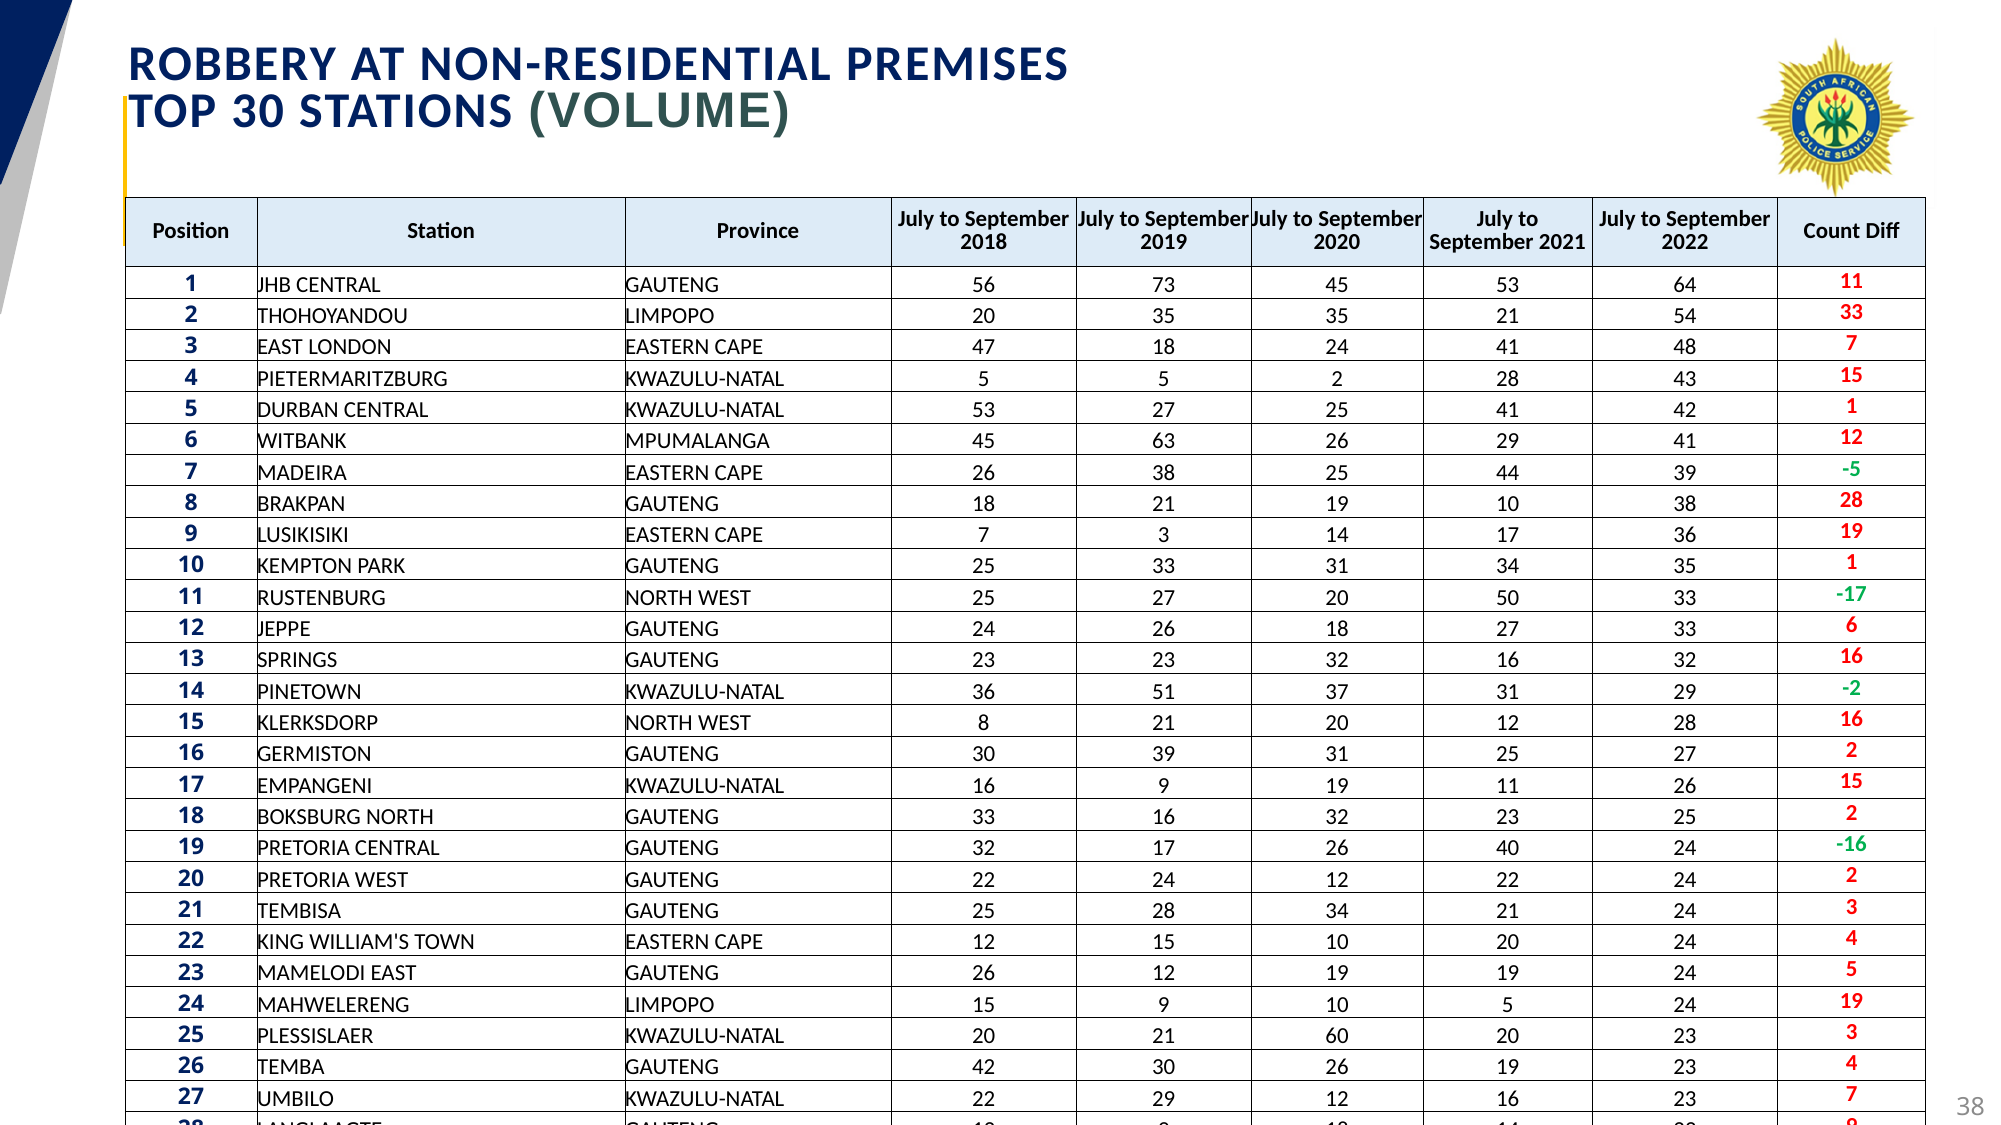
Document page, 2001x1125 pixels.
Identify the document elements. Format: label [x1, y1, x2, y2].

table_cell [1077, 768, 1251, 798]
table_cell [258, 1050, 625, 1080]
table_cell [626, 956, 891, 986]
table_cell [892, 1112, 1076, 1125]
table_cell [258, 925, 625, 955]
table_cell [1424, 486, 1592, 517]
table_cell [1593, 737, 1777, 767]
table_cell [1424, 956, 1592, 986]
table_cell [626, 330, 891, 360]
table_cell [126, 580, 257, 611]
table_cell [126, 299, 257, 329]
table_cell [626, 424, 891, 454]
table_header [1778, 198, 1925, 266]
table_header [1593, 198, 1777, 266]
table_cell [258, 455, 625, 485]
table_cell [1077, 956, 1251, 986]
table_cell [1252, 768, 1423, 798]
table_cell [1252, 612, 1423, 642]
table_cell [1778, 705, 1925, 736]
table_cell [1252, 392, 1423, 423]
table_cell [126, 831, 257, 861]
table_cell [626, 705, 891, 736]
table_cell [258, 1112, 625, 1125]
table_cell [892, 737, 1076, 767]
table_cell [1778, 643, 1925, 673]
table_cell [892, 893, 1076, 924]
table_cell [1778, 768, 1925, 798]
table_cell [126, 612, 257, 642]
table_cell [1077, 799, 1251, 830]
table_cell [1424, 330, 1592, 360]
table_cell [1077, 862, 1251, 892]
table_cell [1593, 956, 1777, 986]
table_cell [1077, 612, 1251, 642]
table_cell [1593, 1018, 1777, 1049]
table_cell [126, 486, 257, 517]
table_cell [258, 1018, 625, 1049]
table_cell [1593, 1050, 1777, 1080]
picture [1736, 27, 1938, 211]
table_cell [1593, 549, 1777, 579]
table_cell [1252, 486, 1423, 517]
table_cell [1077, 1018, 1251, 1049]
table_cell [1077, 299, 1251, 329]
table_cell [892, 674, 1076, 704]
table_cell [258, 893, 625, 924]
table_cell [892, 1050, 1076, 1080]
table_cell [1593, 705, 1777, 736]
table_cell [258, 956, 625, 986]
table_cell [892, 925, 1076, 955]
table_cell [892, 580, 1076, 611]
table_cell [1424, 1050, 1592, 1080]
table_cell [1424, 862, 1592, 892]
table_cell [1077, 330, 1251, 360]
table_header [626, 198, 891, 266]
table_cell [1252, 799, 1423, 830]
table_cell [1424, 267, 1592, 298]
table_cell [1593, 486, 1777, 517]
table_cell [626, 831, 891, 861]
table_cell [126, 361, 257, 391]
table_cell [126, 424, 257, 454]
table_cell [1077, 925, 1251, 955]
table_cell [258, 831, 625, 861]
table_cell [1593, 799, 1777, 830]
table_header [1252, 198, 1423, 266]
table_cell [1252, 299, 1423, 329]
table_cell [1424, 1112, 1592, 1125]
table_cell [626, 486, 891, 517]
table_cell [892, 831, 1076, 861]
table_cell [1424, 768, 1592, 798]
table_cell [1778, 737, 1925, 767]
table_cell [892, 705, 1076, 736]
table_cell [1252, 455, 1423, 485]
table_cell [626, 580, 891, 611]
table_cell [258, 424, 625, 454]
table_cell [1778, 330, 1925, 360]
table_cell [892, 612, 1076, 642]
table_cell [258, 267, 625, 298]
table_cell [892, 486, 1076, 517]
table_cell [126, 392, 257, 423]
table_cell [1593, 643, 1777, 673]
table_cell [1424, 455, 1592, 485]
table_cell [126, 455, 257, 485]
table_cell [1424, 643, 1592, 673]
table_cell [1593, 1112, 1777, 1125]
table_cell [1424, 987, 1592, 1017]
table_cell [258, 799, 625, 830]
table_cell [1077, 392, 1251, 423]
table_cell [1778, 424, 1925, 454]
table_cell [1593, 831, 1777, 861]
table_header [1077, 198, 1251, 266]
table_cell [1778, 392, 1925, 423]
title [113, 18, 1926, 162]
table_cell [1778, 549, 1925, 579]
table_cell [126, 1050, 257, 1080]
table_cell [1593, 455, 1777, 485]
table_cell [1077, 705, 1251, 736]
table_cell [258, 580, 625, 611]
table_cell [892, 267, 1076, 298]
table_cell [1593, 1081, 1777, 1111]
table_header [892, 198, 1076, 266]
table_cell [126, 893, 257, 924]
table_cell [1593, 987, 1777, 1017]
table_cell [1252, 737, 1423, 767]
table_cell [1593, 925, 1777, 955]
table_cell [1252, 1112, 1423, 1125]
table_cell [626, 987, 891, 1017]
table_cell [626, 674, 891, 704]
table_cell [626, 612, 891, 642]
table_cell [126, 330, 257, 360]
table_cell [1424, 799, 1592, 830]
table_cell [258, 705, 625, 736]
table_cell [1778, 893, 1925, 924]
table_cell [258, 299, 625, 329]
table_cell [1077, 424, 1251, 454]
table_cell [126, 768, 257, 798]
table_cell [626, 862, 891, 892]
table_cell [892, 330, 1076, 360]
table_cell [1593, 299, 1777, 329]
table_cell [258, 674, 625, 704]
table_header [126, 198, 257, 266]
table_cell [258, 392, 625, 423]
table_cell [1593, 612, 1777, 642]
table_cell [1778, 1112, 1925, 1125]
table_cell [1593, 893, 1777, 924]
table_cell [1593, 518, 1777, 548]
table_cell [258, 549, 625, 579]
table_cell [1252, 705, 1423, 736]
slide_number [1926, 1077, 2000, 1125]
table_cell [1424, 549, 1592, 579]
table_cell [892, 768, 1076, 798]
table_cell [1252, 1018, 1423, 1049]
table_cell [1778, 1018, 1925, 1049]
table_cell [1593, 580, 1777, 611]
table_cell [126, 267, 257, 298]
table_cell [1252, 549, 1423, 579]
table_cell [626, 737, 891, 767]
table_cell [1593, 361, 1777, 391]
table_cell [626, 518, 891, 548]
table_cell [626, 643, 891, 673]
table_cell [892, 1081, 1076, 1111]
table_cell [258, 486, 625, 517]
table_cell [1424, 299, 1592, 329]
table_cell [1077, 1081, 1251, 1111]
table_cell [1778, 267, 1925, 298]
table_cell [626, 893, 891, 924]
table_cell [1424, 1018, 1592, 1049]
table_cell [1778, 518, 1925, 548]
table_cell [1077, 455, 1251, 485]
table_cell [892, 862, 1076, 892]
table_cell [626, 925, 891, 955]
table_cell [892, 361, 1076, 391]
table_cell [626, 799, 891, 830]
table_cell [1252, 1050, 1423, 1080]
table_cell [1593, 768, 1777, 798]
table_cell [626, 1018, 891, 1049]
table_cell [1252, 956, 1423, 986]
table_cell [1077, 893, 1251, 924]
table_cell [1778, 486, 1925, 517]
table_cell [126, 862, 257, 892]
table_cell [1252, 987, 1423, 1017]
table_cell [258, 643, 625, 673]
table_cell [1077, 674, 1251, 704]
table_cell [258, 330, 625, 360]
table_cell [1424, 705, 1592, 736]
table_cell [892, 455, 1076, 485]
table_cell [1077, 831, 1251, 861]
table_cell [126, 549, 257, 579]
table_cell [1252, 643, 1423, 673]
table_cell [126, 705, 257, 736]
table_cell [126, 799, 257, 830]
table_header [258, 198, 625, 266]
table_cell [1593, 674, 1777, 704]
table_cell [626, 455, 891, 485]
table_cell [1778, 612, 1925, 642]
table_cell [1077, 987, 1251, 1017]
table_cell [626, 299, 891, 329]
table_cell [126, 956, 257, 986]
table_cell [1778, 925, 1925, 955]
table_cell [1778, 580, 1925, 611]
table_cell [126, 1081, 257, 1111]
table_cell [1778, 299, 1925, 329]
table_cell [1252, 580, 1423, 611]
table_cell [1077, 643, 1251, 673]
table_cell [258, 987, 625, 1017]
table_cell [1252, 1081, 1423, 1111]
table_cell [1778, 987, 1925, 1017]
table_cell [1424, 424, 1592, 454]
table_cell [1778, 831, 1925, 861]
table_cell [892, 392, 1076, 423]
table_cell [1077, 1050, 1251, 1080]
table_cell [258, 361, 625, 391]
table_cell [126, 987, 257, 1017]
table_cell [1778, 455, 1925, 485]
table_cell [258, 518, 625, 548]
table_cell [1077, 737, 1251, 767]
table_cell [1424, 893, 1592, 924]
table_cell [1424, 612, 1592, 642]
table_cell [1077, 361, 1251, 391]
table_cell [626, 549, 891, 579]
table_cell [1778, 1081, 1925, 1111]
table_cell [892, 299, 1076, 329]
table_cell [1424, 831, 1592, 861]
table_cell [1778, 956, 1925, 986]
table_cell [892, 643, 1076, 673]
table_cell [1593, 862, 1777, 892]
table_cell [1077, 486, 1251, 517]
table_cell [1077, 267, 1251, 298]
table_cell [1077, 1112, 1251, 1125]
table_cell [892, 987, 1076, 1017]
table_cell [1424, 361, 1592, 391]
table_cell [126, 737, 257, 767]
table_cell [1252, 925, 1423, 955]
table_header [1424, 198, 1592, 266]
table_cell [1252, 674, 1423, 704]
table_cell [1778, 799, 1925, 830]
table_cell [1252, 831, 1423, 861]
table_cell [258, 737, 625, 767]
table_cell [258, 862, 625, 892]
table_cell [892, 956, 1076, 986]
table_cell [1252, 361, 1423, 391]
table_cell [1252, 862, 1423, 892]
table_cell [126, 925, 257, 955]
table_cell [1424, 737, 1592, 767]
table_cell [1424, 674, 1592, 704]
table_cell [626, 1112, 891, 1125]
table_cell [1778, 862, 1925, 892]
table_cell [1424, 580, 1592, 611]
table_cell [126, 1018, 257, 1049]
table_cell [892, 1018, 1076, 1049]
table_cell [1593, 424, 1777, 454]
table_cell [1252, 330, 1423, 360]
table_cell [1778, 674, 1925, 704]
table_cell [892, 424, 1076, 454]
table_cell [626, 768, 891, 798]
table_cell [1252, 893, 1423, 924]
table_cell [126, 643, 257, 673]
table_cell [258, 1081, 625, 1111]
table_cell [1424, 392, 1592, 423]
table_cell [126, 518, 257, 548]
table_cell [126, 674, 257, 704]
table_cell [1424, 925, 1592, 955]
table_cell [1077, 549, 1251, 579]
table_cell [1778, 361, 1925, 391]
table_cell [258, 768, 625, 798]
table_cell [1424, 518, 1592, 548]
table_cell [1424, 1081, 1592, 1111]
table_cell [258, 612, 625, 642]
table_cell [1077, 580, 1251, 611]
table_cell [1252, 267, 1423, 298]
table_cell [626, 1081, 891, 1111]
table_cell [626, 267, 891, 298]
table_cell [1593, 330, 1777, 360]
table_cell [892, 549, 1076, 579]
table_cell [626, 1050, 891, 1080]
table_cell [892, 799, 1076, 830]
table_cell [126, 1112, 257, 1125]
table_cell [1778, 1050, 1925, 1080]
table_cell [626, 392, 891, 423]
table_cell [1593, 392, 1777, 423]
table_cell [1593, 267, 1777, 298]
table_cell [1252, 518, 1423, 548]
table_cell [1077, 518, 1251, 548]
table_cell [626, 361, 891, 391]
table_cell [892, 518, 1076, 548]
table_cell [1252, 424, 1423, 454]
